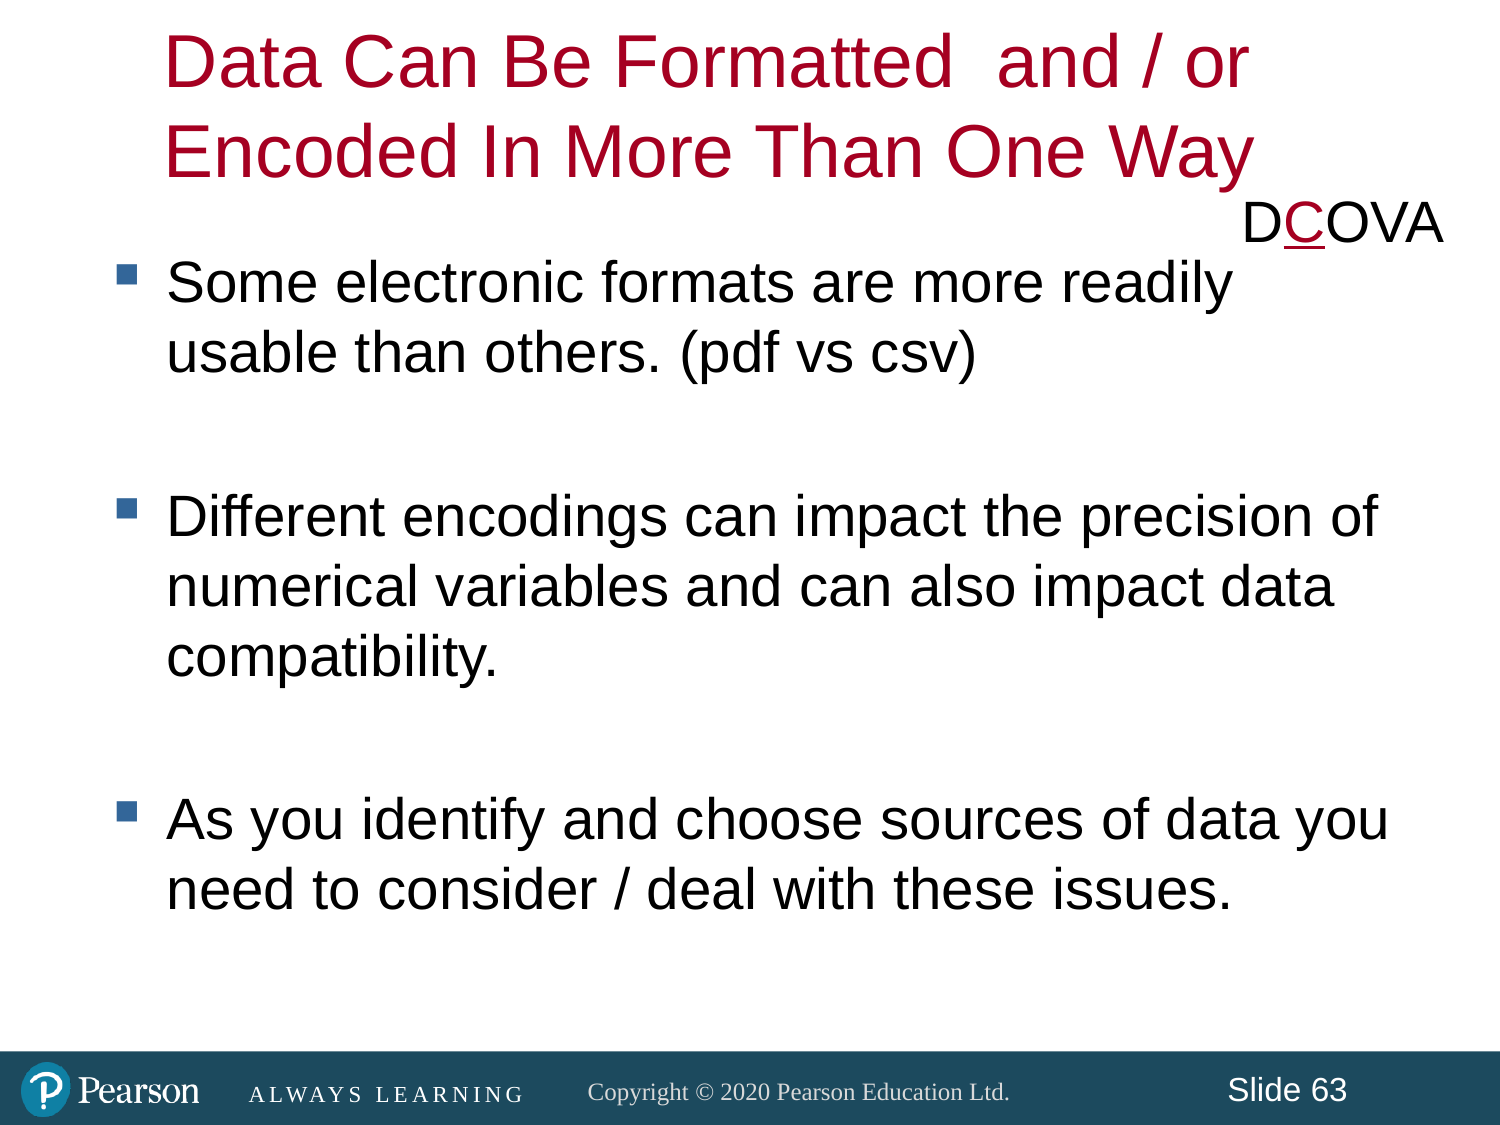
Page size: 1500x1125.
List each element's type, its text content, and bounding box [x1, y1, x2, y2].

picture [21, 1062, 199, 1117]
text_box DCOVA [1226, 176, 1459, 262]
list Some electronic formats are more readily usable than others. (pdf vs csv) Different encodings can impact the precision of numerical variables and can also impact data compatibility. As you identify and choose sources of data you need to consider / deal with these issues. [99, 237, 1425, 981]
title Data Can Be Formatted and / or Encoded In More Than One Way [150, 37, 1450, 200]
